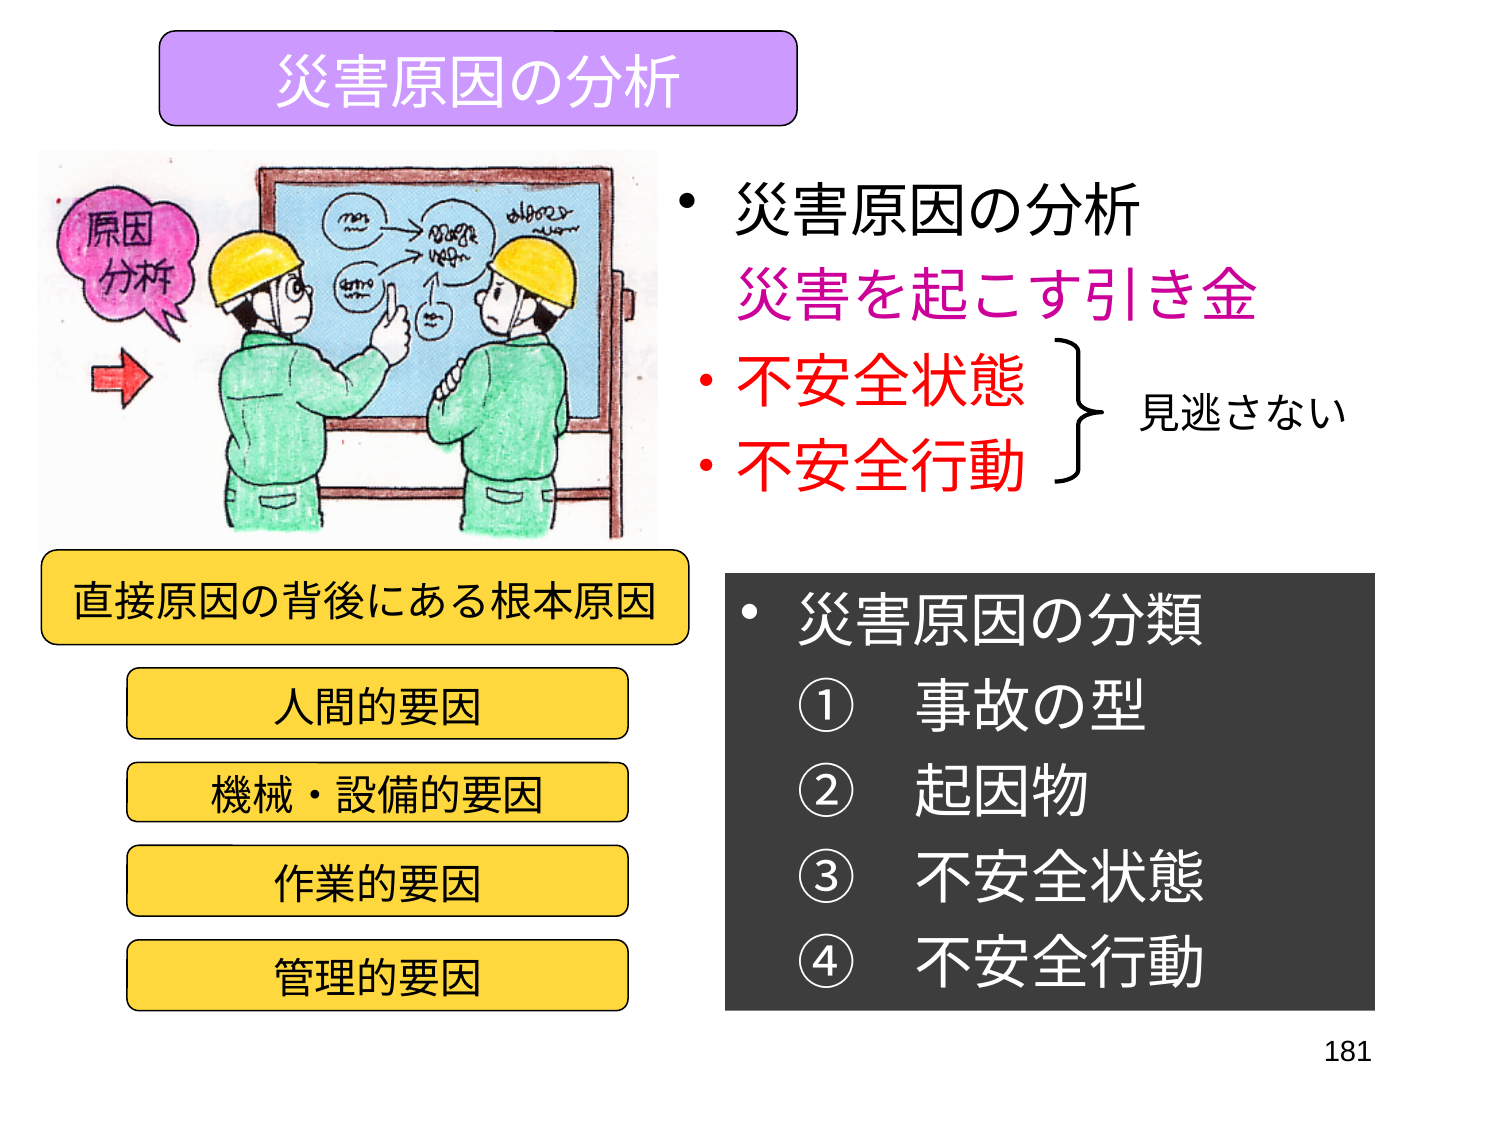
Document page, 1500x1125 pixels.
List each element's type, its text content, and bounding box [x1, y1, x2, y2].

text_box 災害原因の分類 ① 事故の型 ② 起因物 ③ 不安全状態 ④ 不安全行動 [725, 573, 1375, 1011]
text_box 人間的要因 [126, 667, 629, 739]
text_box 災害原因の分析 [159, 30, 798, 126]
text_box 管理的要因 [126, 939, 629, 1011]
text_box 作業的要因 [126, 845, 629, 917]
picture [37, 149, 658, 552]
text_box 機械・設備的要因 [126, 762, 629, 822]
slide_number 181 [1074, 1025, 1388, 1100]
text_box 直接原因の背後にある根本原因 [41, 549, 689, 645]
list 災害原因の分析 災害を起こす引き金 ・不安全状態 ・不安全行動 [662, 162, 1373, 525]
text_box [1054, 339, 1102, 482]
text_box 見逃さない [1111, 375, 1375, 444]
